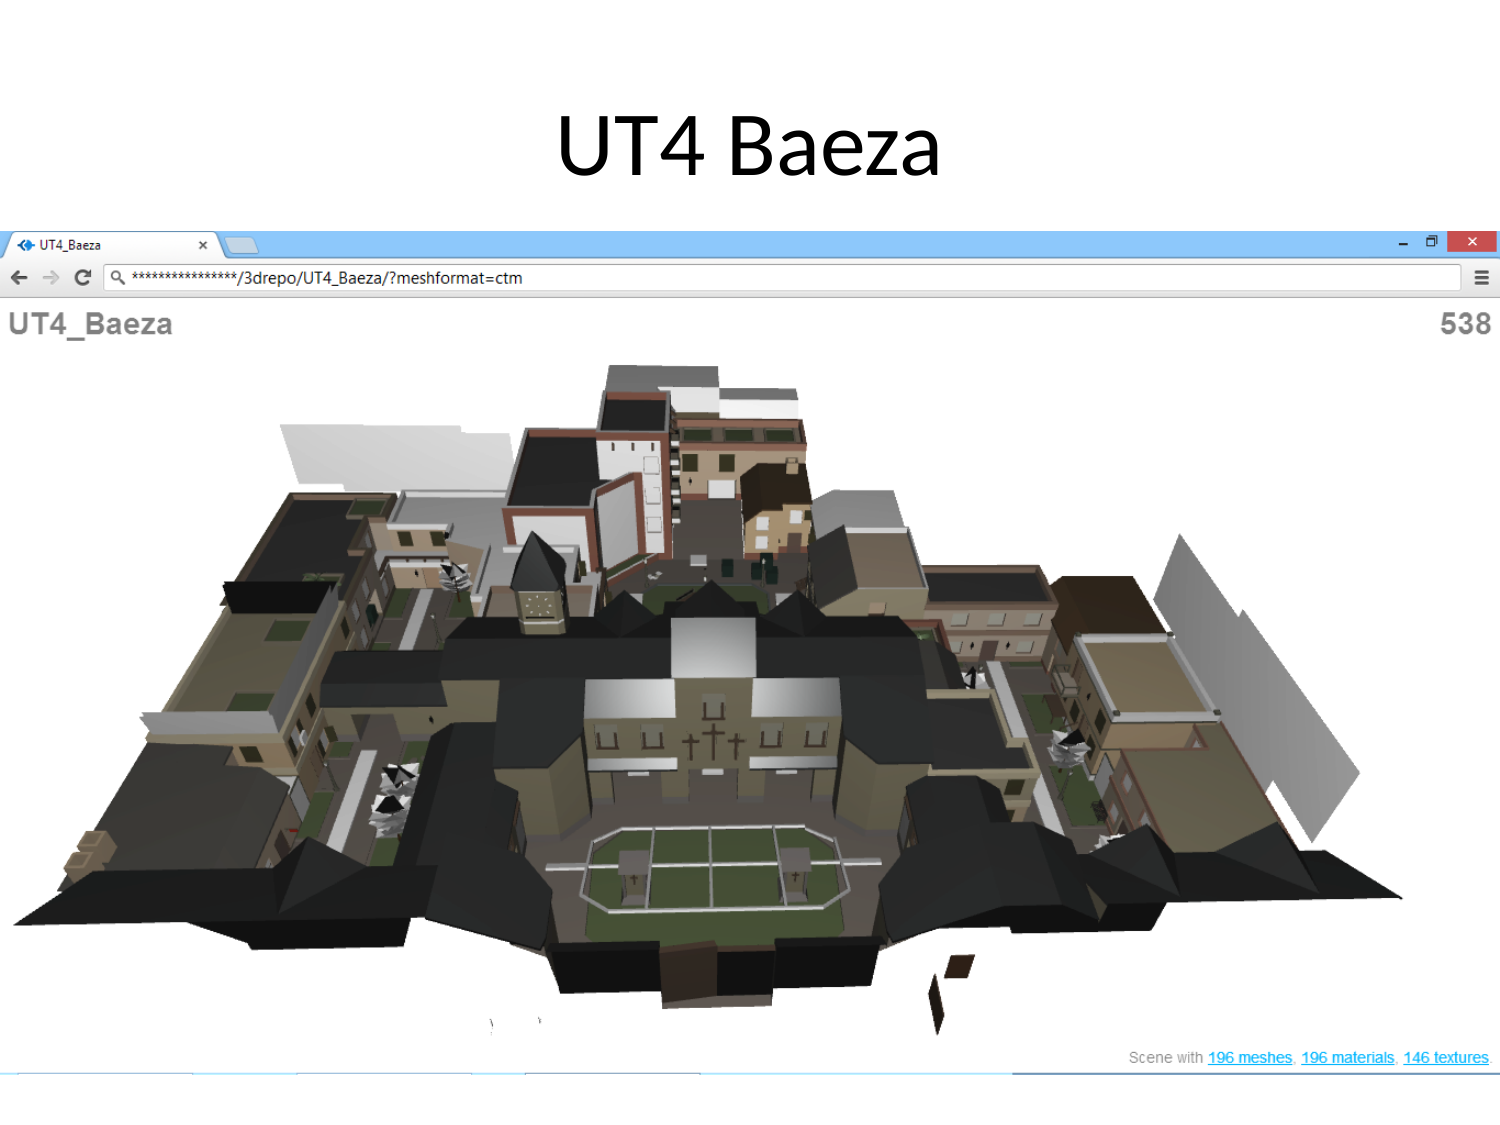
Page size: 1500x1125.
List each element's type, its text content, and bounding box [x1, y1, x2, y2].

title UT4 Baeza [75, 45, 1425, 230]
picture [0, 231, 1500, 1076]
